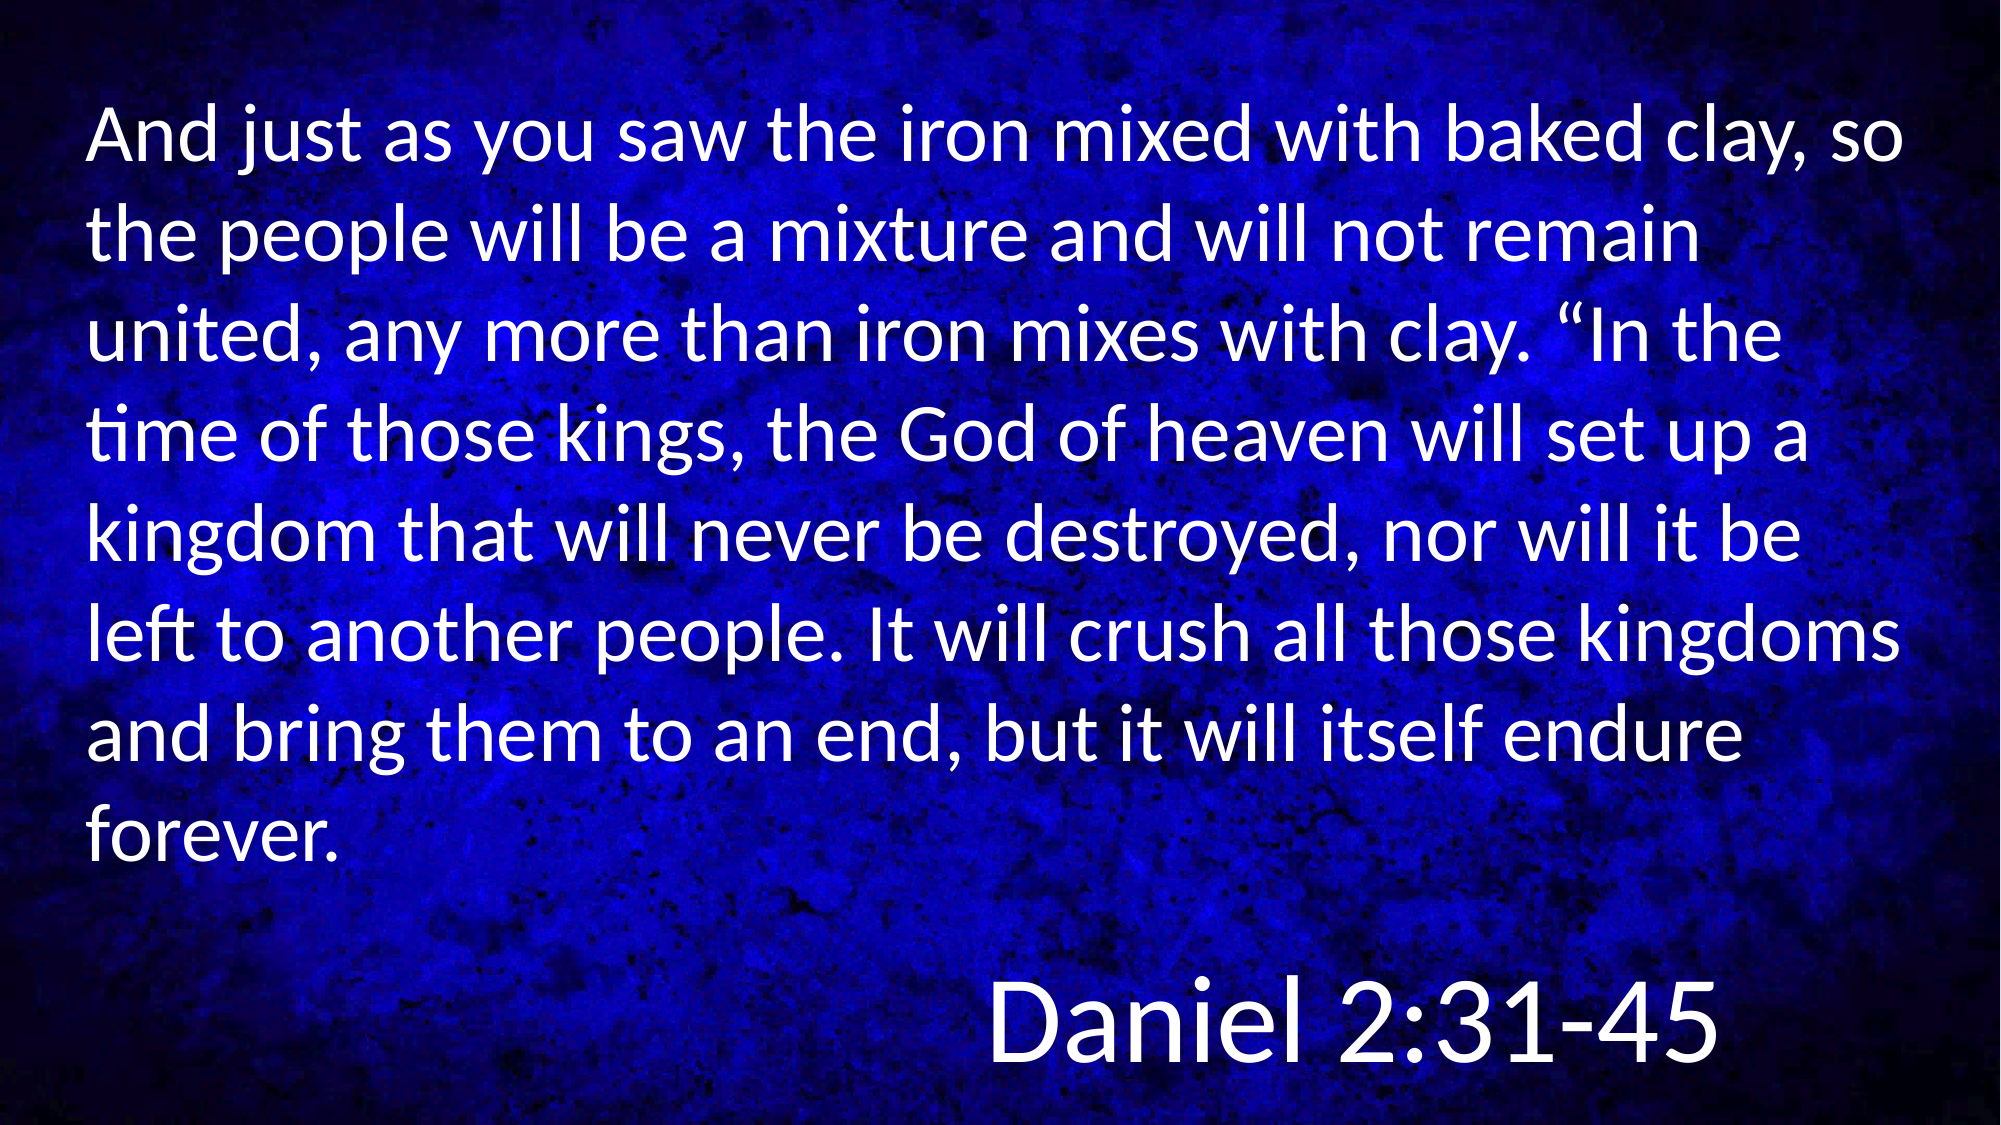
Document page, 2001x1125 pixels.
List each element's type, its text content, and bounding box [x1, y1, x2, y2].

text_box And just as you saw the iron mixed with baked clay, so the people will be a mixture and will not remain united, any more than iron mixes with clay. “In the time of those kings, the God of heaven will set up a kingdom that will never be destroyed, nor will it be left to another people. It will crush all those kingdoms and bring them to an end, but it will itself endure forever. Daniel 2:31-45 [70, 70, 1929, 1096]
picture [0, 0, 2001, 1125]
